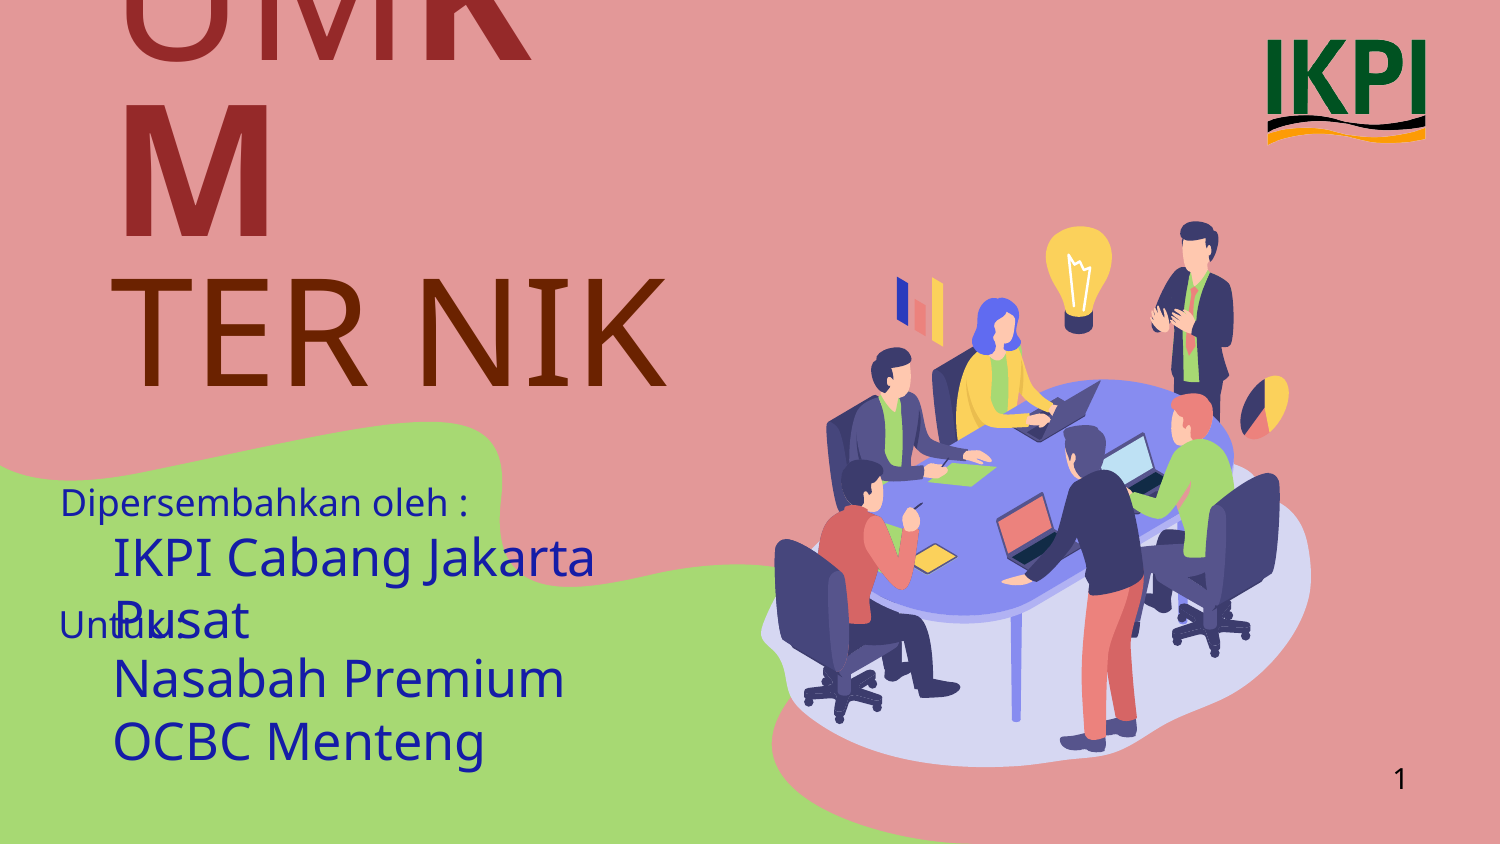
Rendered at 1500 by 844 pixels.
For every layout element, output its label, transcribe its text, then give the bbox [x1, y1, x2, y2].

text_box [757, 215, 1325, 768]
text_box Dipersembahkan oleh : IKPI Cabang Jakarta Pusat [23, 463, 715, 585]
title UMKM TER NIK [95, 62, 695, 431]
text_box 1 [1377, 753, 1432, 804]
text_box Untuk : Nasabah Premium OCBC Menteng [22, 585, 740, 798]
picture [1261, 33, 1433, 152]
